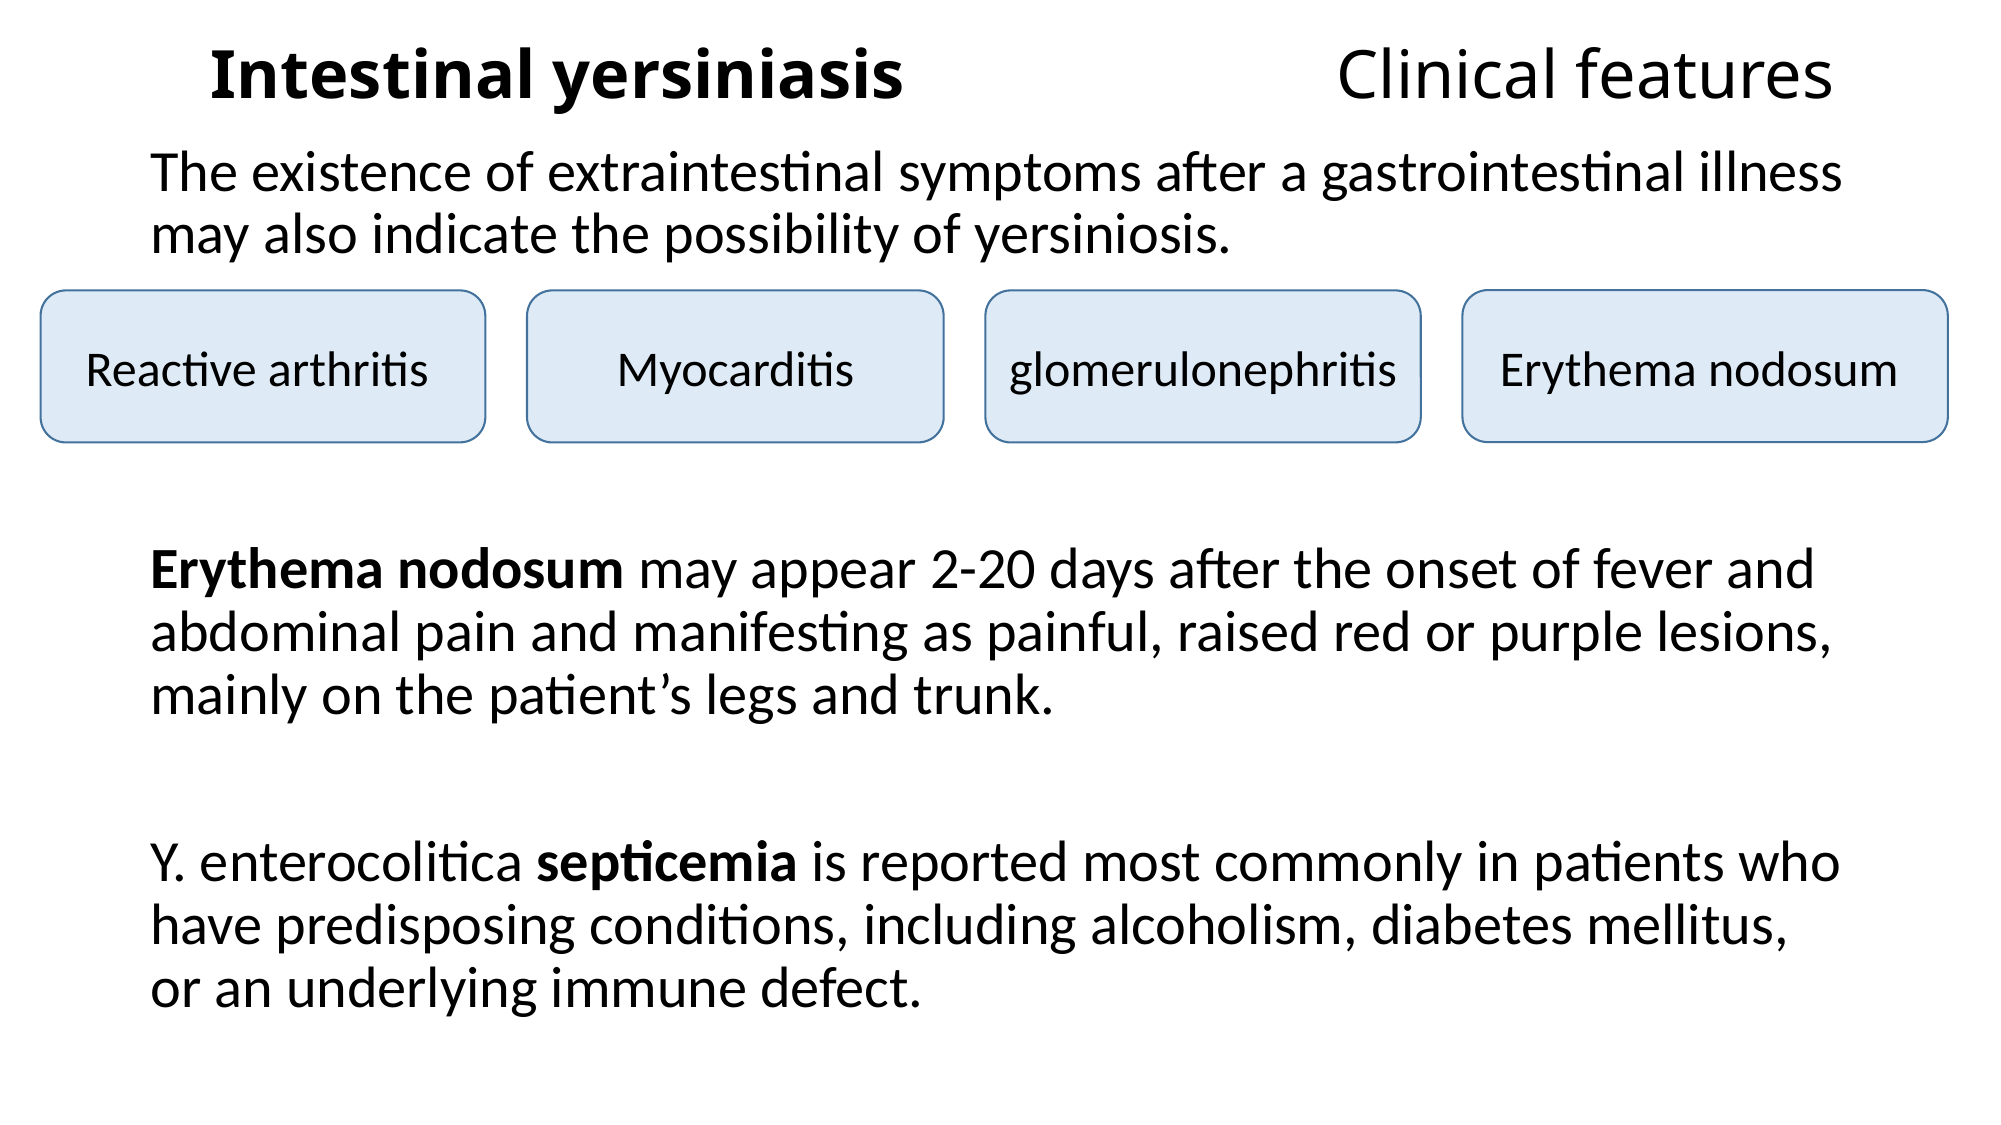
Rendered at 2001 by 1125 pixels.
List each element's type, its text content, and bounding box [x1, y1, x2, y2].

text_box Erythema nodosum [1461, 289, 1949, 444]
text_box Myocarditis [525, 289, 945, 444]
title Intestinal yersiniasis Clinical features [195, 0, 1969, 186]
list The existence of extraintestinal symptoms after a gastrointestinal illness may also indicate the possibility of yersiniosis. Erythema nodosum may appear 2-20 days after the onset of fever and abdominal pain and manifesting as painful, raised red or purple lesions, mainly on the patient’s legs and trunk. Y. enterocolitica septicemia is reported most commonly in patients who have predisposing conditions, including alcoholism, diabetes mellitus, or an underlying immune defect. [135, 133, 1861, 1073]
text_box Reactive arthritis [39, 289, 487, 444]
text_box glomerulonephritis [984, 289, 1422, 444]
